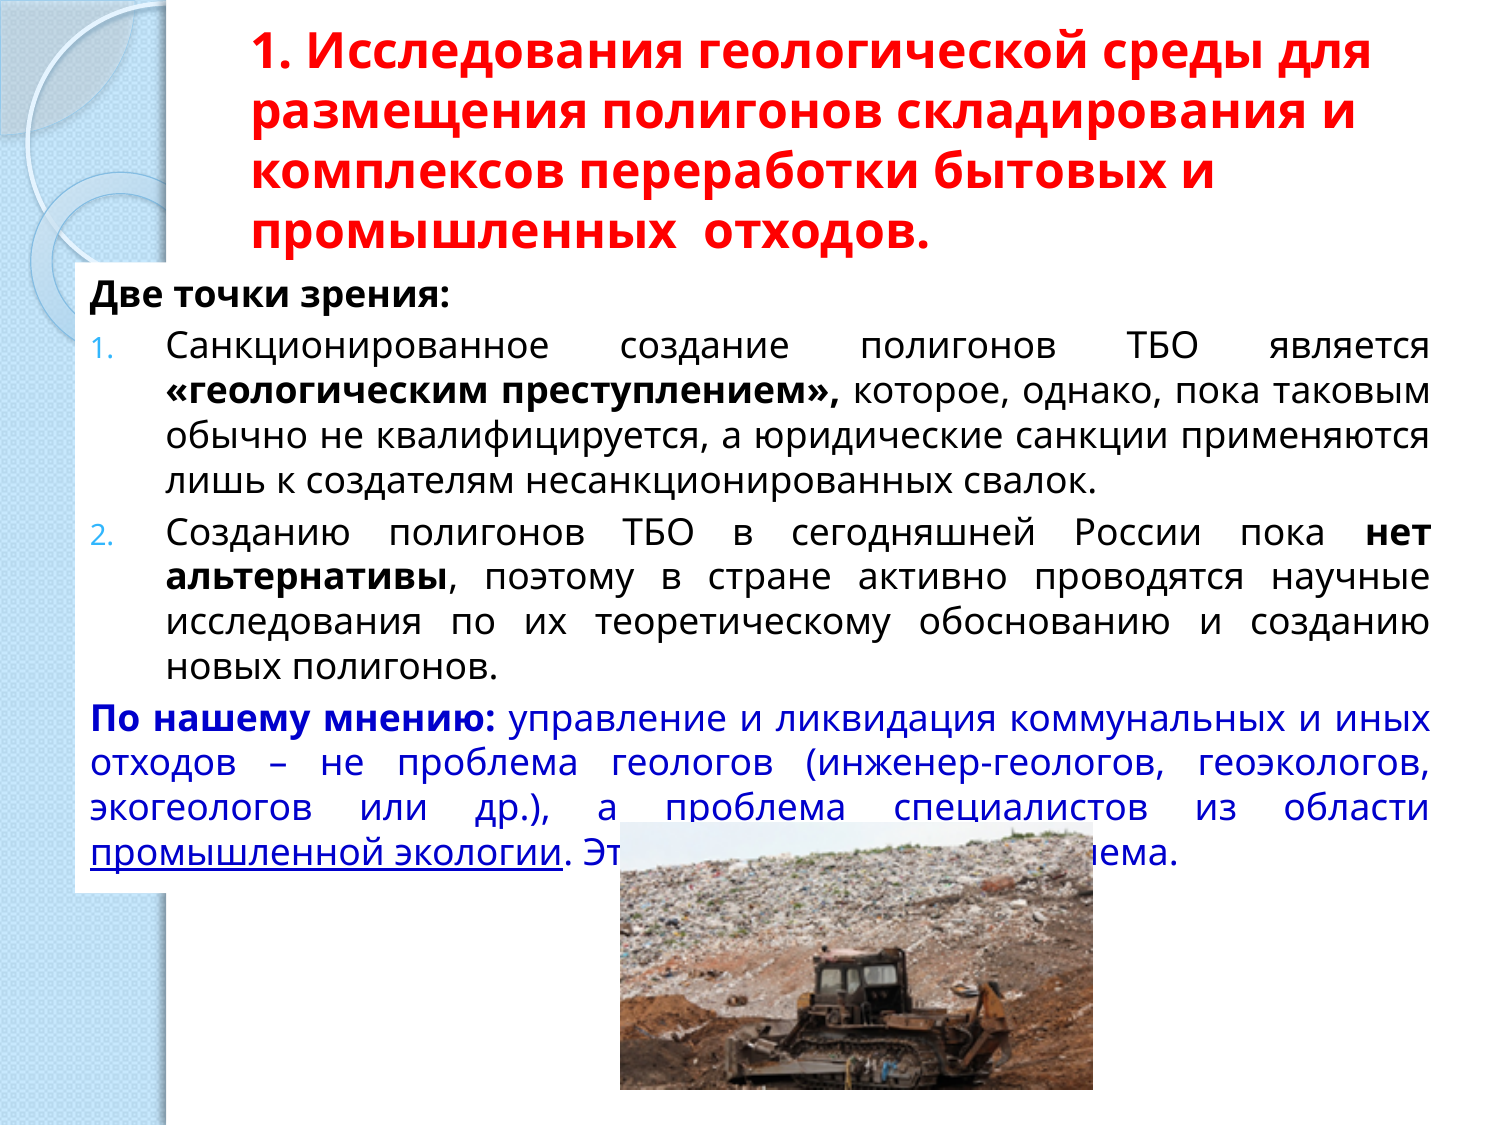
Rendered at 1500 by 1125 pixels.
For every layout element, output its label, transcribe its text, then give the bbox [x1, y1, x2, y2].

list Две точки зрения: Санкционированное создание полигонов ТБО является «геологическим преступлением», которое, однако, пока таковым обычно не квалифицируется, а юридические санкции применяются лишь к создателям несанкционированных свалок. Созданию полигонов ТБО в сегодняшней России пока нет альтернативы, поэтому в стране активно проводятся научные исследования по их теоретическому обоснованию и созданию новых полигонов. По нашему мнению: управление и ликвидация коммунальных и иных отходов – не проблема геологов (инженер-геологов, геоэкологов, экогеологов или др.), а проблема специалистов из области промышленной экологии. Это технологическая проблема. [75, 262, 1447, 894]
picture [619, 822, 1093, 1090]
title 1. Исследования геологической среды для размещения полигонов складирования и комплексов переработки бытовых и промышленных отходов. [235, 45, 1466, 233]
